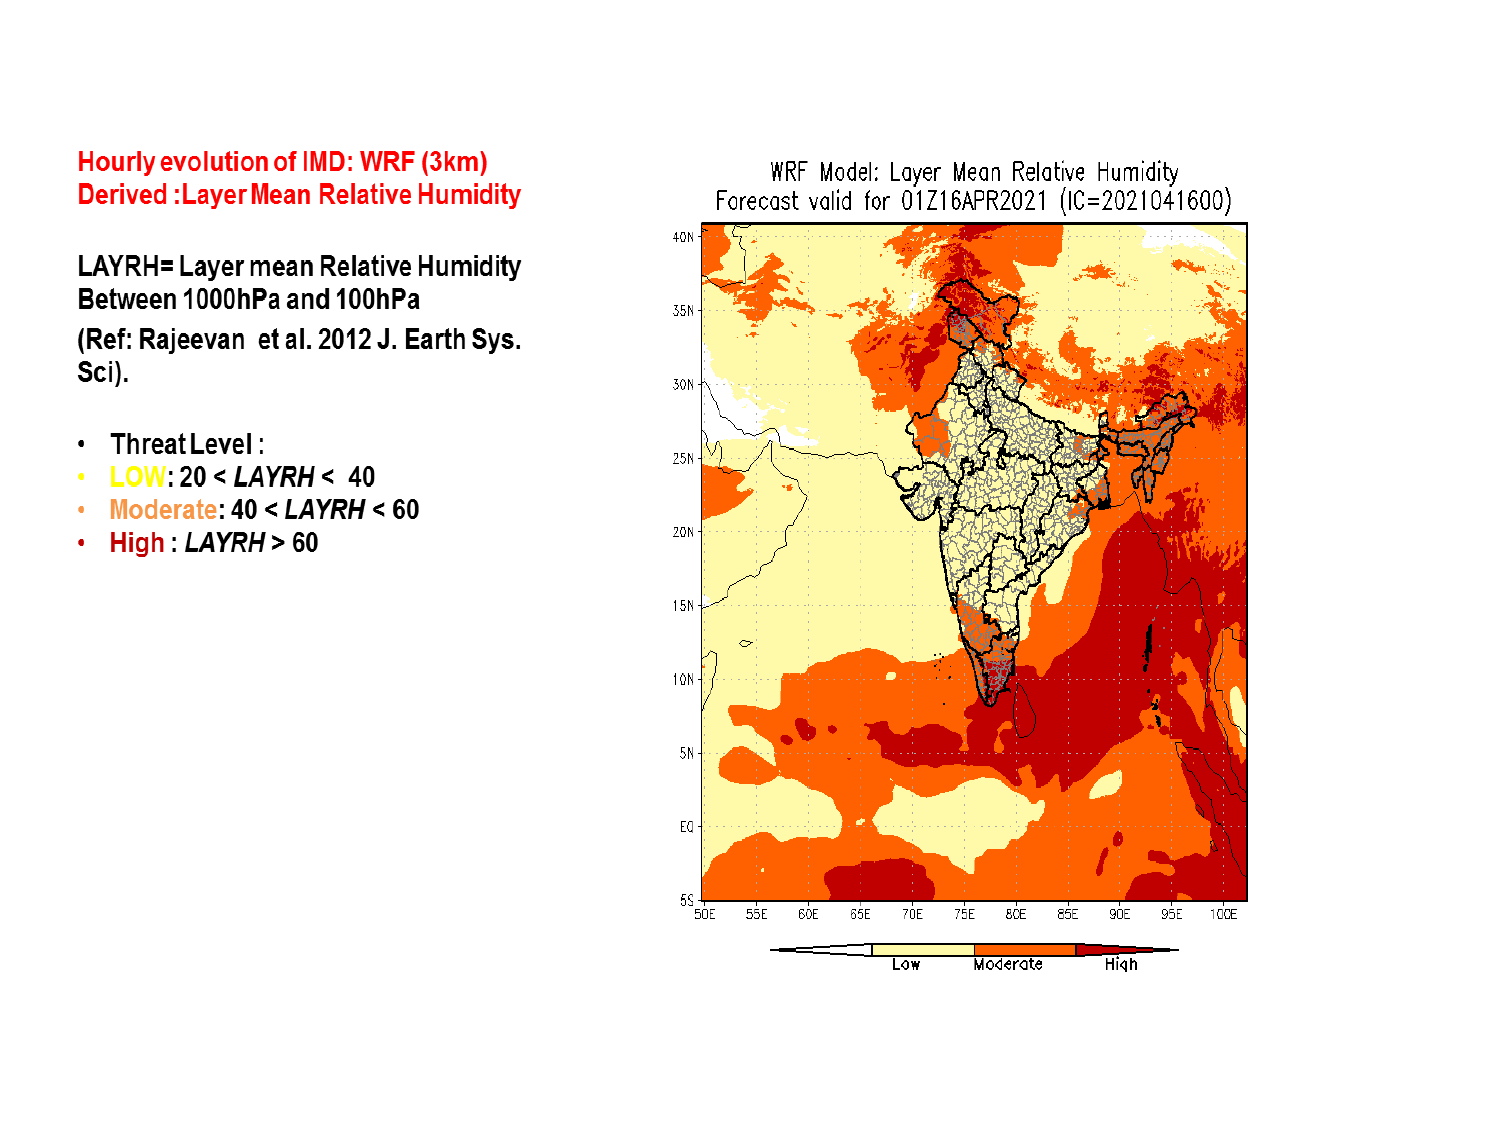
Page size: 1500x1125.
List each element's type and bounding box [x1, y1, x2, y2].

picture [74, 149, 1426, 976]
